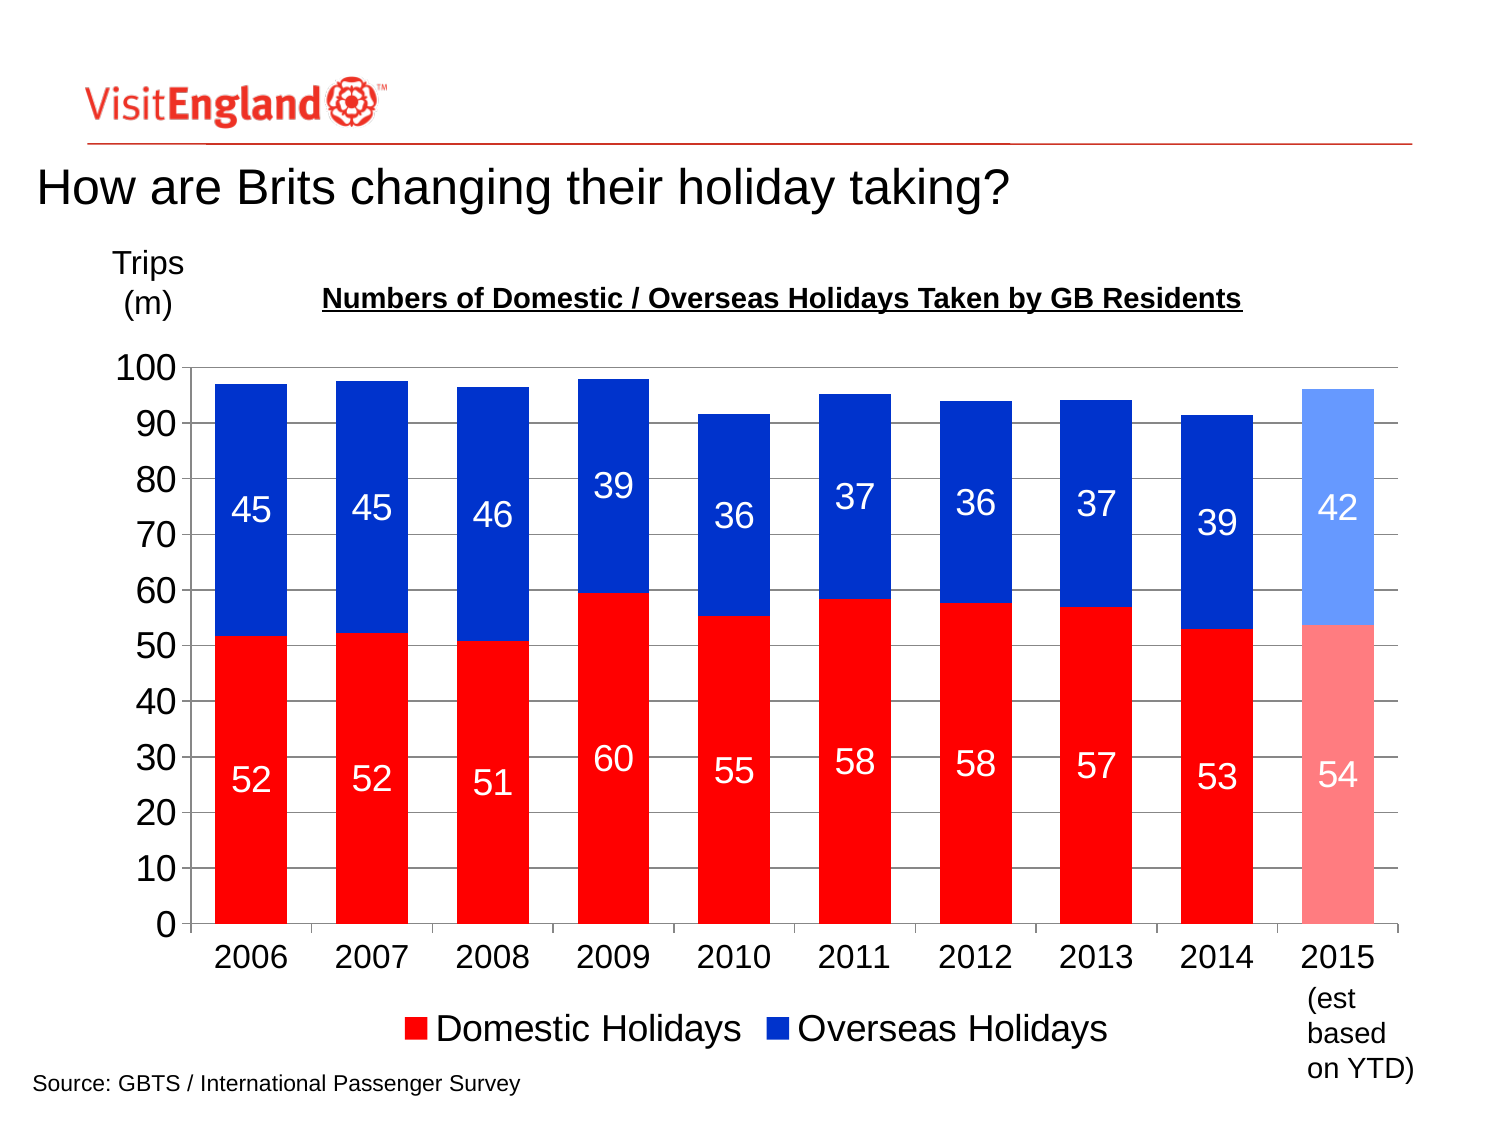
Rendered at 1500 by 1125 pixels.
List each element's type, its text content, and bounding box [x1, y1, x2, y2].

text_box Numbers of Domestic / Overseas Holidays Taken by GB Residents [83, 271, 1482, 322]
text_box Trips (m) [83, 322, 214, 329]
text_box (est based on YTD) [1292, 971, 1439, 1092]
chart [88, 331, 1426, 1058]
text_box Source: GBTS / International Passenger Survey [17, 1061, 798, 1104]
picture [85, 75, 387, 129]
text_box Trips (m) [83, 233, 214, 271]
title How are Brits changing their holiday taking? [21, 147, 1495, 230]
